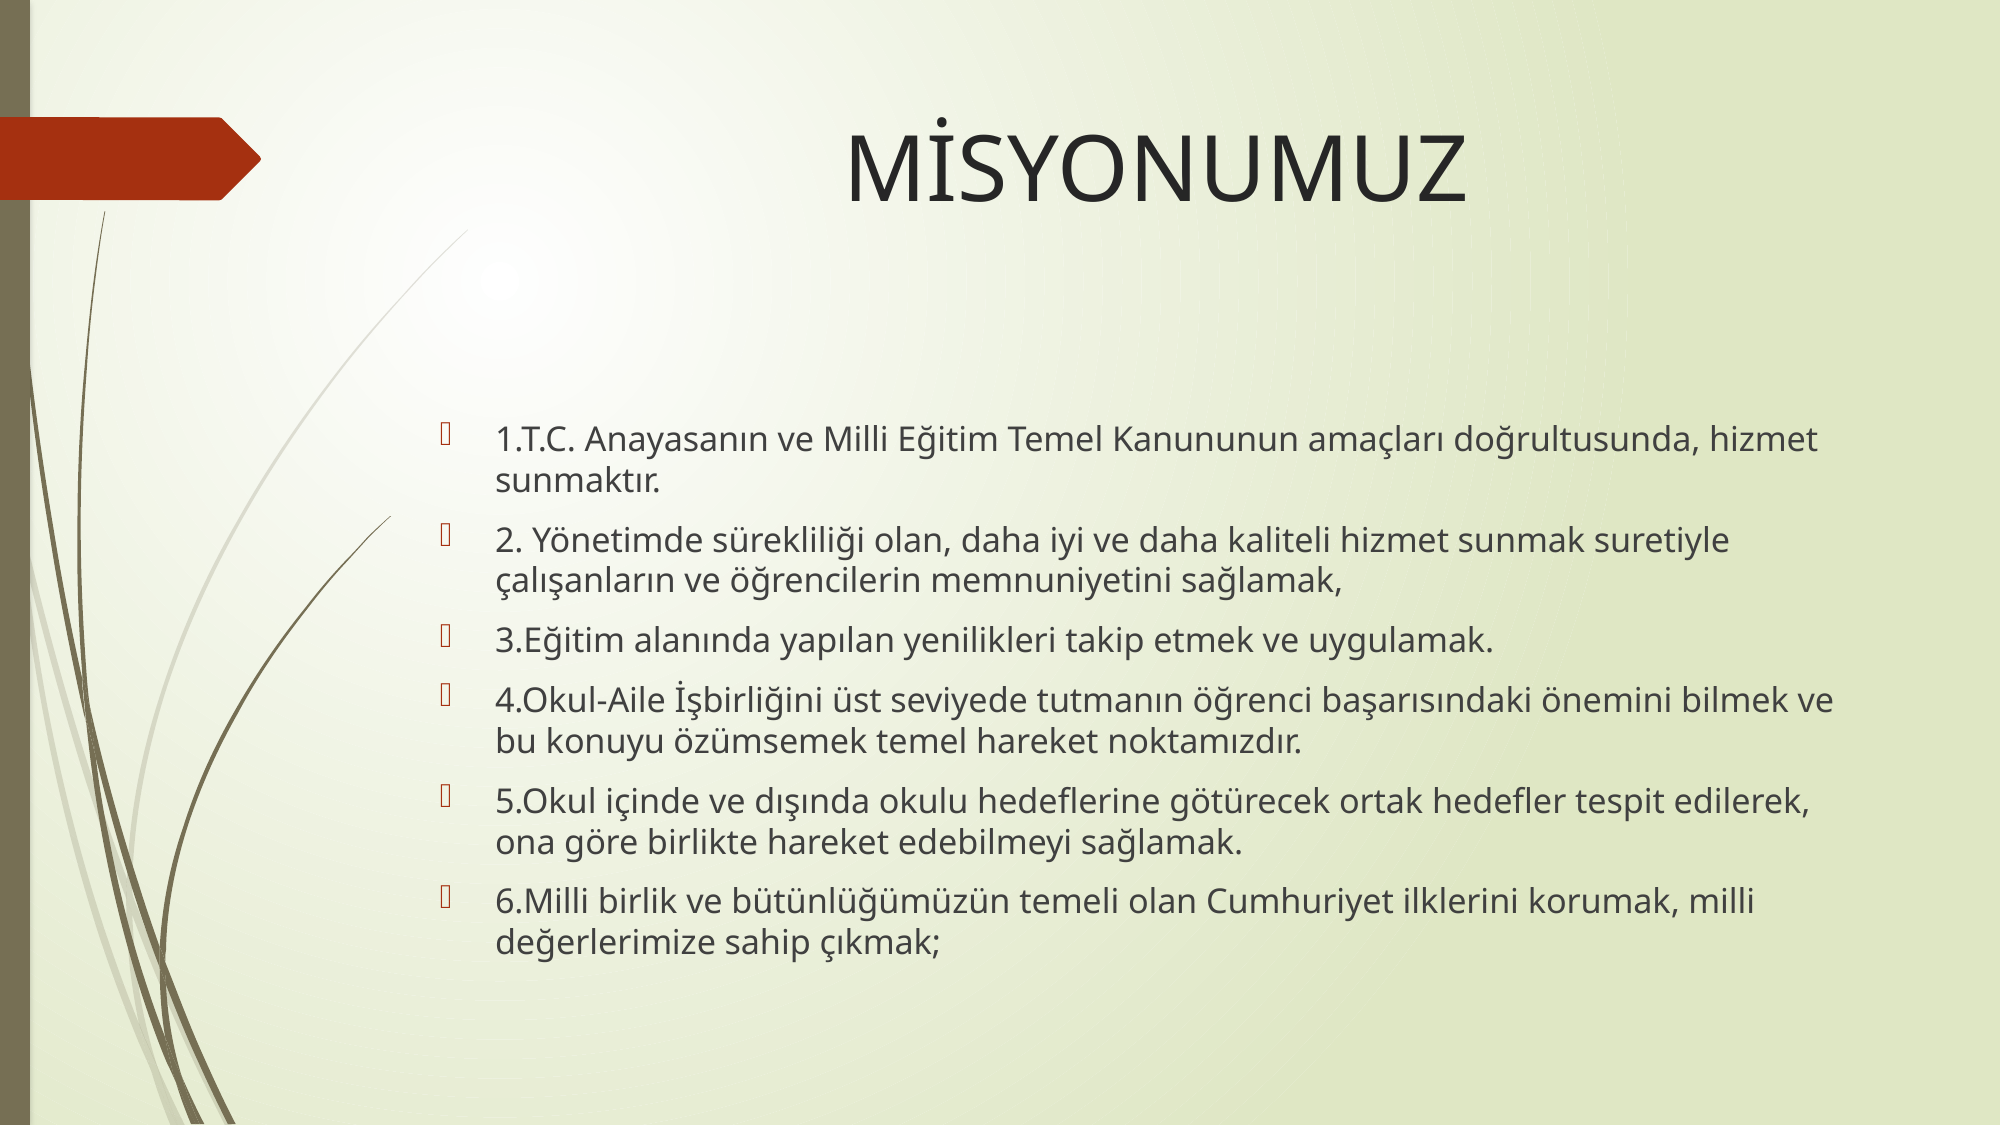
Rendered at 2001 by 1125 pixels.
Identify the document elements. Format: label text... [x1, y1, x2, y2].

list 1.T.C. Anayasanın ve Milli Eğitim Temel Kanununun amaçları doğrultusunda, hizmet sunmaktır. 2. Yönetimde sürekliliği olan, daha iyi ve daha kaliteli hizmet sunmak suretiyle çalışanların ve öğrencilerin memnuniyetini sağlamak, 3.Eğitim alanında yapılan yenilikleri takip etmek ve uygulamak. 4.Okul-Aile İşbirliğini üst seviyede tutmanın öğrenci başarısındaki önemini bilmek ve bu konuyu özümsemek temel hareket noktamızdır. 5.Okul içinde ve dışında okulu hedeflerine götürecek ortak hedefler tespit edilerek, ona göre birlikte hareket edebilmeyi sağlamak. 6.Milli birlik ve bütünlüğümüzün temeli olan Cumhuriyet ilklerini korumak, milli değerlerimize sahip çıkmak; [424, 350, 1888, 970]
title MİSYONUMUZ [425, 102, 1888, 313]
